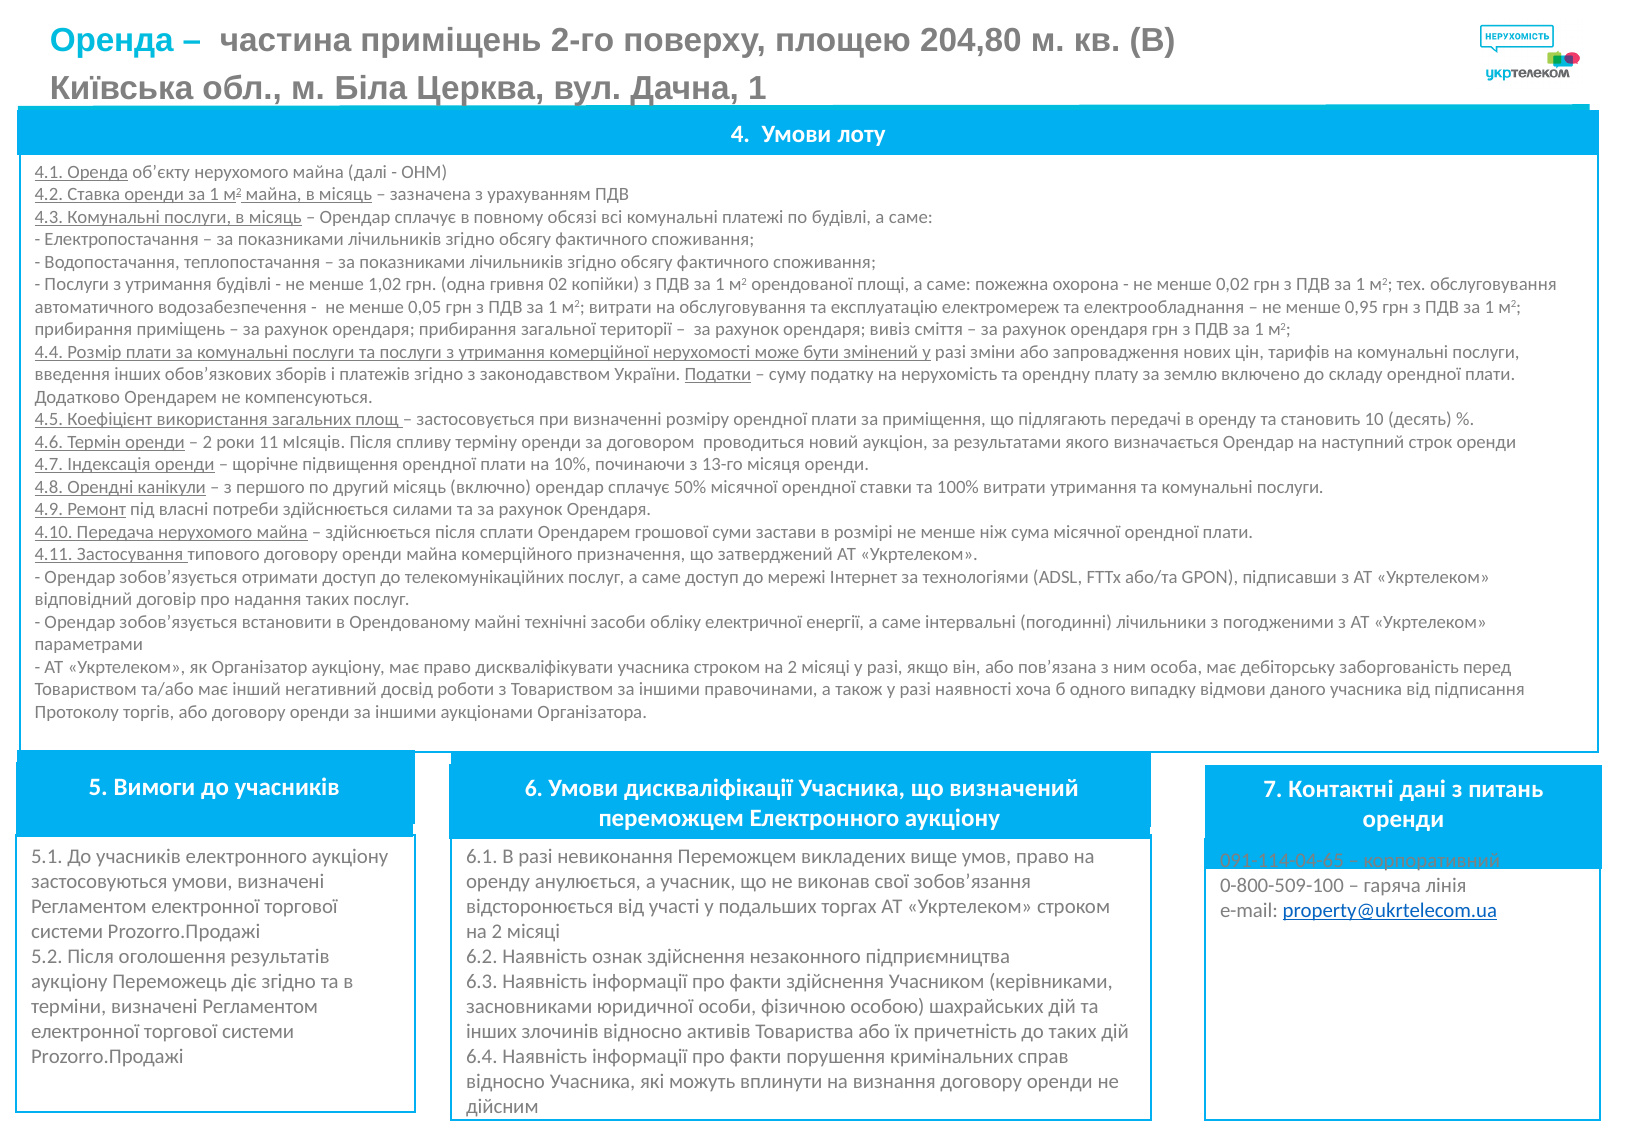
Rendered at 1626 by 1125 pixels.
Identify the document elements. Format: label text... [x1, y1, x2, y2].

text_box 091-114-04-65 – корпоративний 0-800-509-100 – гаряча лінія e-mail: property@ukrtelecom.ua [1204, 838, 1601, 1121]
text_box 6. Умови дискваліфікації Учасника, що визначений переможцем Електронного аукціону [449, 764, 1150, 839]
picture [1477, 18, 1584, 89]
text_box 4. Умови лоту [17, 110, 1599, 155]
text_box 5. Вимоги до учасників [17, 750, 415, 824]
title Оренда – частина приміщень 2-го поверху, площею 204,80 м. кв. (В) Київська обл., м. Біла Церква, вул. Дачна, 1 [34, 15, 1494, 101]
text_box 7. Контактні дані з питань оренди [1205, 765, 1602, 869]
text_box 4.1. Оренда об’єкту нерухомого майна (далі - ОНМ) 4.2. Ставка оренди за 1 м2 майна, в місяць – зазначена з урахуванням ПДВ 4.3. Комунальні послуги, в місяць – Орендар сплачує в повному обсязі всі комунальні платежі по будівлі, а саме: - Електропостачання – за показниками лічильників згідно обсягу фактичного споживання; - Водопостачання, теплопостачання – за показниками лічильників згідно обсягу фактичного споживання; - Послуги з утримання будівлі - не менше 1,02 грн. (одна гривня 02 копійки) з ПДВ за 1 м2 орендованої площі, а саме: пожежна охорона - не менше 0,02 грн з ПДВ за 1 м2; тех. обслуговування автоматичного водозабезпечення - не менше 0,05 грн з ПДВ за 1 м2; витрати на обслуговування та експлуатацію електромереж та електрообладнання – не менше 0,95 грн з ПДВ за 1 м2; прибирання приміщень – за рахунок орендаря; прибирання загальної території – за рахунок орендаря; вивіз сміття – за рахунок орендаря грн з ПДВ за 1 м2; 4.4. Розмір плати за комунальні послуги та послуги з утримання комерційної нерухомості може бути змінений у разі зміни або запровадження нових цін, тарифів на комунальні послуги, введення інших обов’язкових зборів і платежів згідно з законодавством України. Податки – суму податку на нерухомість та орендну плату за землю включено до складу орендної плати. Додатково Орендарем не компенсуються. 4.5. Коефіцієнт використання загальних площ – застосовується при визначенні розміру орендної плати за приміщення, що підлягають передачі в оренду та становить 10 (десять) %. 4.6. Термін оренди – 2 роки 11 мІсяців. Після спливу терміну оренди за договором проводиться новий аукціон, за результатами якого визначається Орендар на наступний строк оренди 4.7. Індексація оренди – щорічне підвищення орендної плати на 10%, починаючи з 13-го місяця оренди. 4.8. Орендні канікули – з першого по другий місяць (включно) орендар сплачує 50% місячної орендної ставки та 100% витрати утримання та комунальні послуги. 4.9. Ремонт під власні потреби здійснюється силами та за рахунок Орендаря. 4.10. Передача нерухомого майна – здійснюється після сплати Орендарем грошової суми застави в розмірі не менше ніж сума місячної орендної плати. 4.11. Застосування типового договору оренди майна комерційного призначення, що затверджений АТ «Укртелеком». - Орендар зобов’язується отримати доступ до телекомунікаційних послуг, а саме доступ до мережі Інтернет за технологіями (ADSL, FTTx або/та GPON), підписавши з АТ «Укртелеком» відповідний договір про надання таких послуг. - Орендар зобов’язується встановити в Орендованому майні технічні засоби обліку електричної енергії, а саме інтервальні (погодинні) лічильники з погодженими з АТ «Укртелеком» параметрами - АТ «Укртелеком», як Організатор аукціону, має право дискваліфікувати учасника строком на 2 місяці у разі, якщо він, або пов’язана з ним особа, має дебіторську заборгованість перед Товариством та/або має інший негативний досвід роботи з Товариством за іншими правочинами, а також у разі наявності хоча б одного випадку відмови даного учасника від підписання Протоколу торгів, або договору оренди за іншими аукціонами Організатора. [19, 155, 1599, 753]
text_box 5.1. До учасників електронного аукціону застосовуються умови, визначені Регламентом електронної торгової системи Prozorro.Продажі 5.2. Після оголошення результатів аукціону Переможець діє згідно та в терміни, визначені Регламентом електронної торгової системи Prozorro.Продажі [15, 834, 416, 1113]
text_box 6.1. В разі невиконання Переможцем викладених вище умов, право на оренду анулюється, а учасник, що не виконав свої зобов’язання відсторонюється від участі у подальших торгах АТ «Укртелеком» строком на 2 місяці 6.2. Наявність ознак здійснення незаконного підприємництва 6.3. Наявність інформації про факти здійснення Учасником (керівниками, засновниками юридичної особи, фізичною особою) шахрайських дій та інших злочинів відносно активів Товариства або їх причетність до таких дій 6.4. Наявність інформації про факти порушення кримінальних справ відносно Учасника, які можуть вплинути на визнання договору оренди не дійсним [450, 834, 1152, 1121]
text_box 6. Умови дискваліфікації Учасника, що визначений переможцем Електронного аукціону [451, 752, 1151, 827]
text_box 5. Вимоги до учасників [16, 762, 413, 837]
